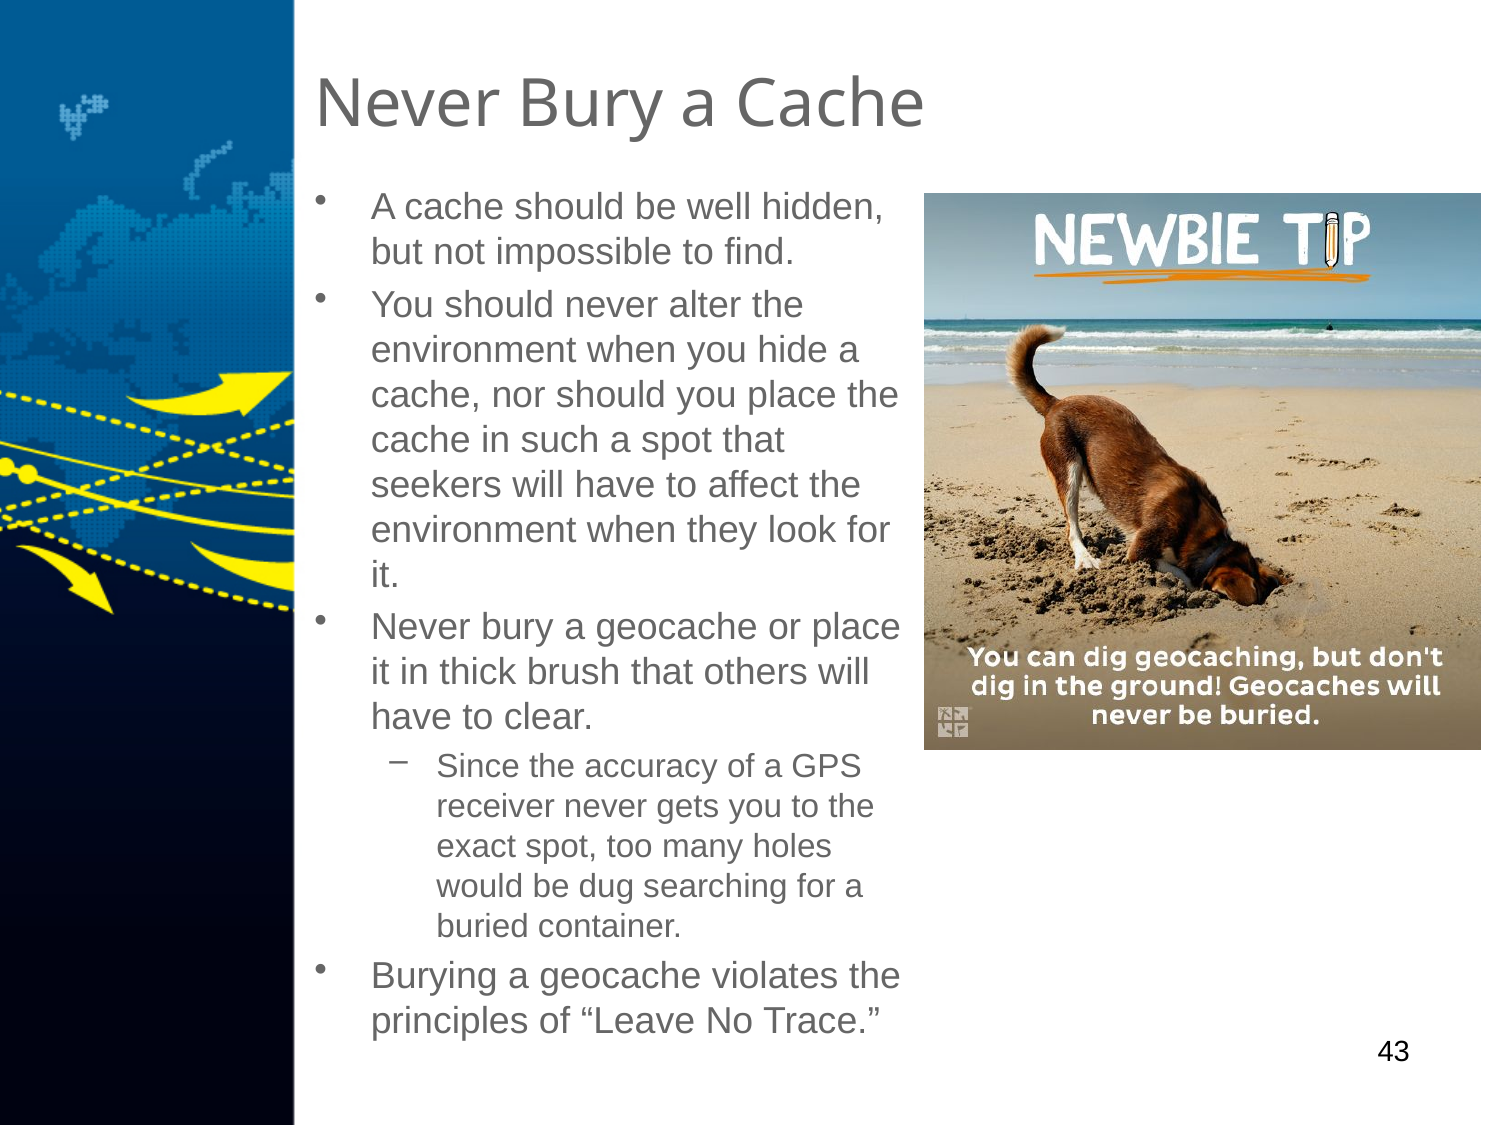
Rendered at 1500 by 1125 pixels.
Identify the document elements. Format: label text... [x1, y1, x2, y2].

picture [0, 0, 1500, 1125]
title Never Bury a Cache [299, 6, 1434, 193]
slide_number 43 [1074, 1024, 1425, 1103]
list A cache should be well hidden, but not impossible to find. You should never alter the environment when you hide a cache, nor should you place the cache in such a spot that seekers will have to affect the environment when they look for it. Never bury a geocache or place it in thick brush that others will have to clear. Since the accuracy of a GPS receiver never gets you to the exact spot, too many holes would be dug searching for a buried container. Burying a geocache violates the principles of “Leave No Trace.” [299, 174, 925, 1103]
